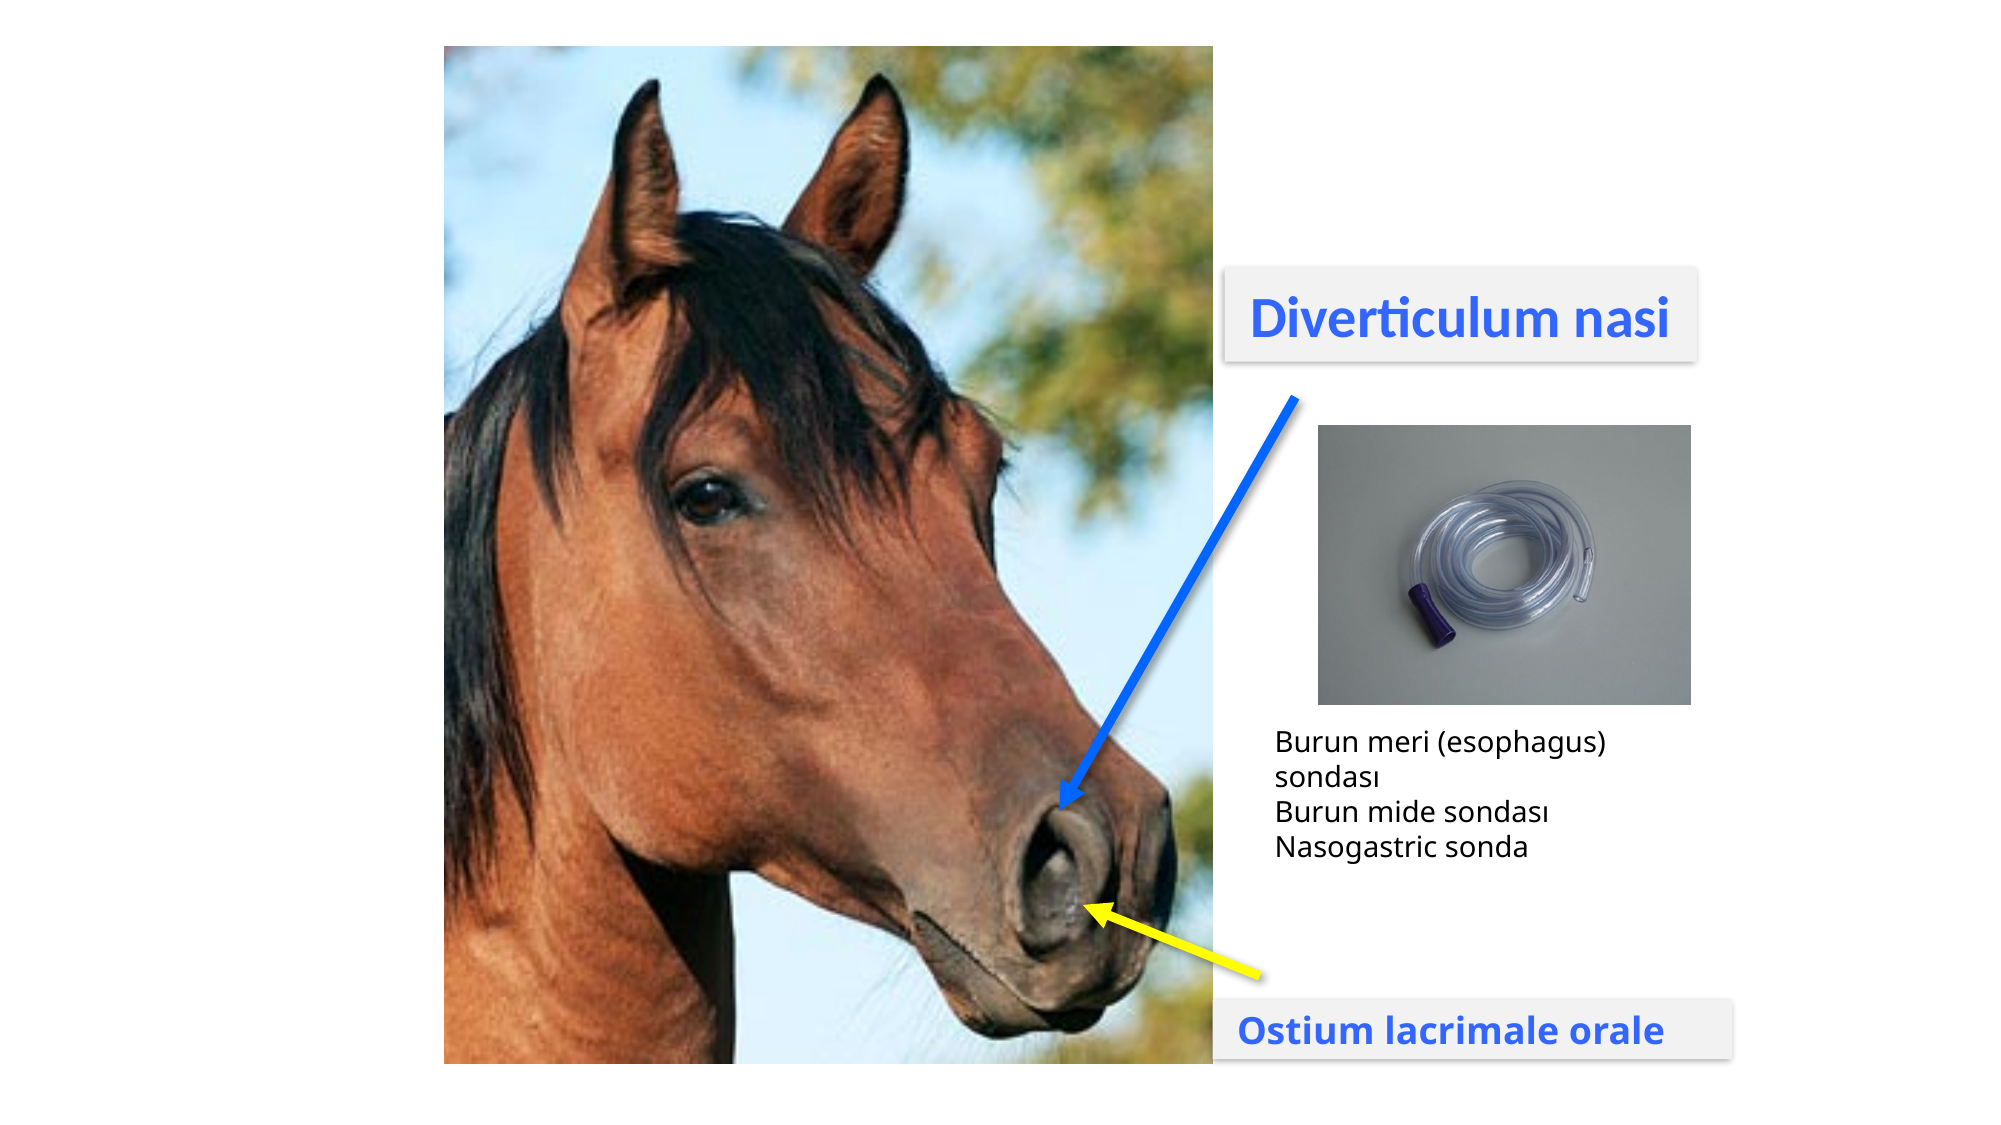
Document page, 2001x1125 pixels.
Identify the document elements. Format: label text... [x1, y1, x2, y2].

text_box Diverticulum nasi [1224, 267, 1697, 362]
picture [1318, 425, 1691, 705]
text_box Ostium lacrimale orale [1217, 999, 1733, 1060]
text_box Burun meri (esophagus) sondası Burun mide sondası Nasogastric sonda [1259, 716, 1709, 871]
picture [444, 45, 1213, 1064]
